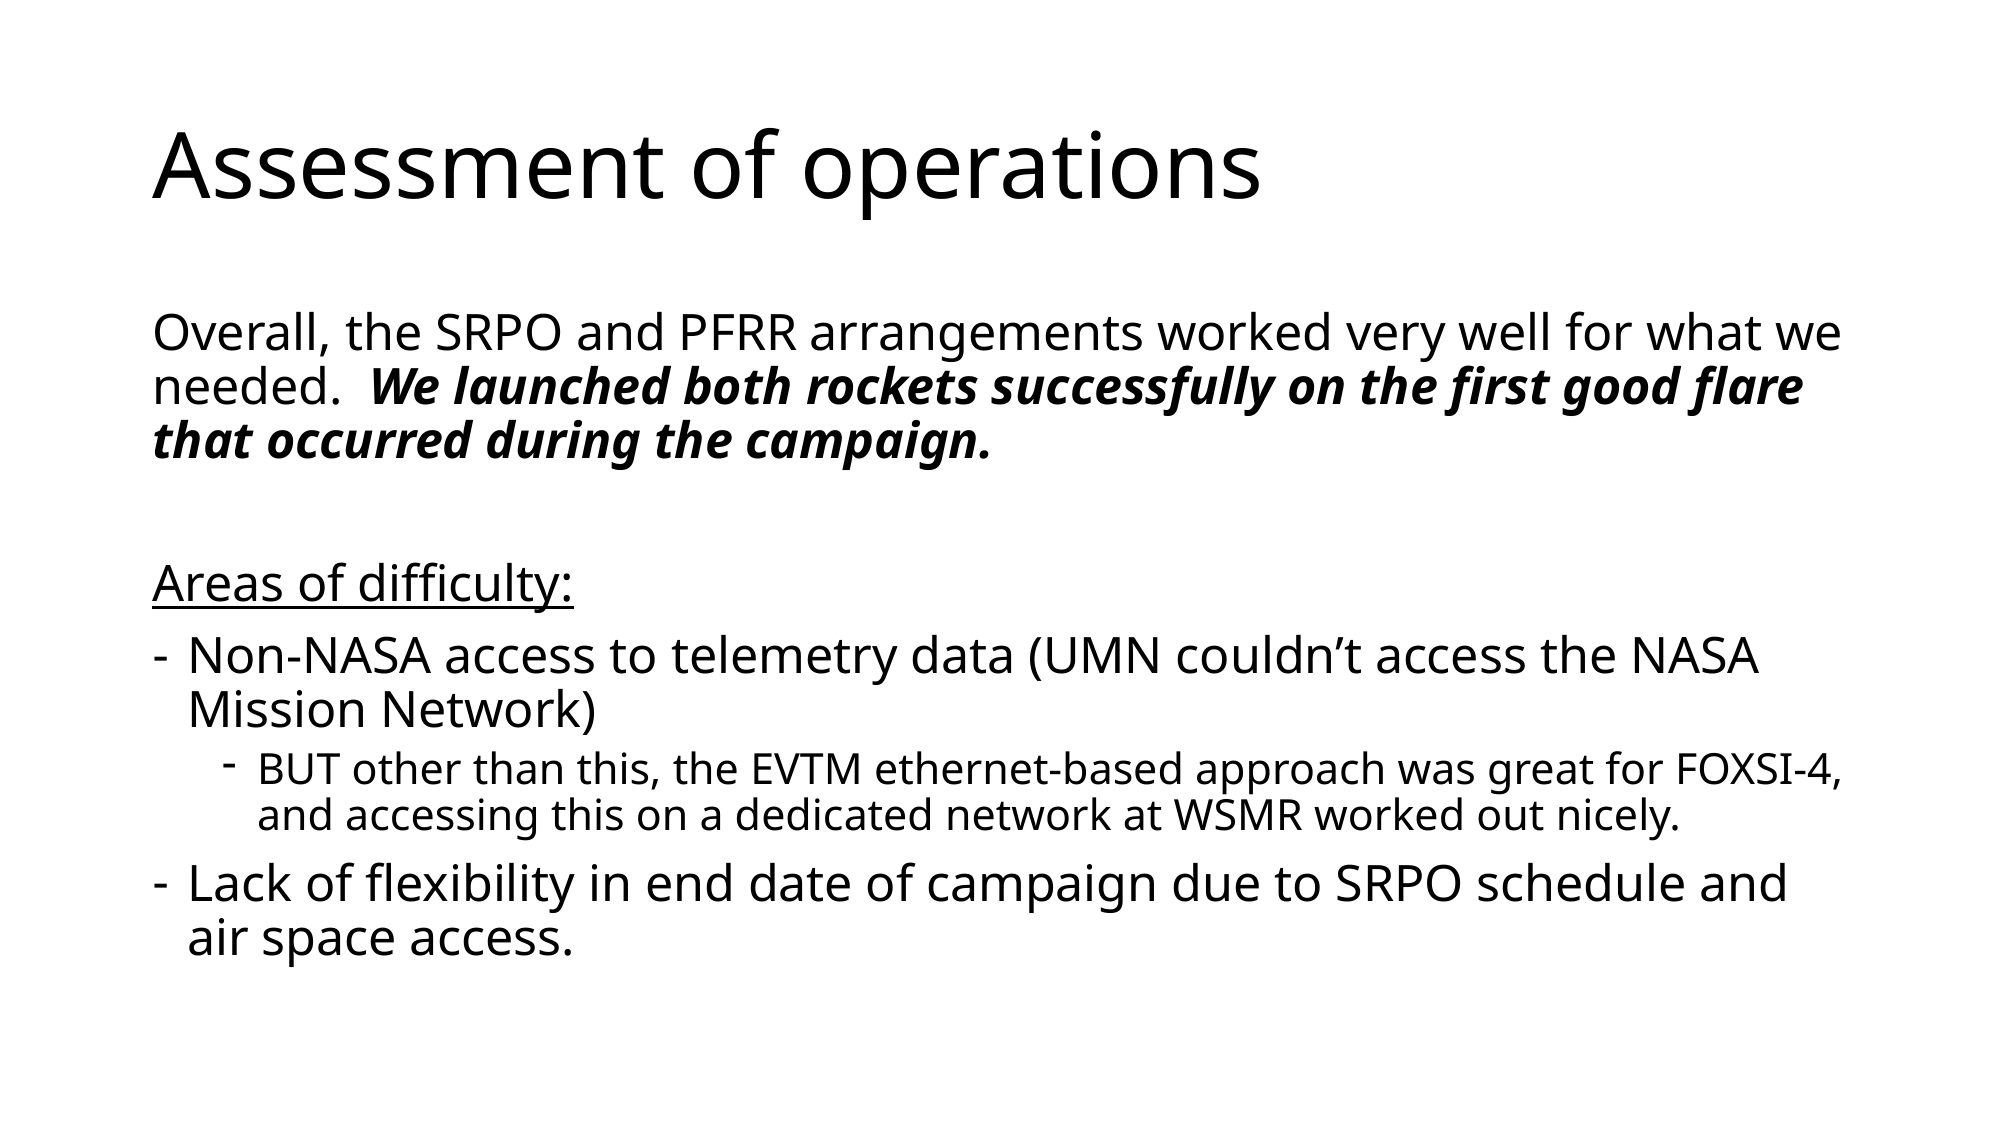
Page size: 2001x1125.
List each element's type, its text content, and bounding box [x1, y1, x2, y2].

list Overall, the SRPO and PFRR arrangements worked very well for what we needed. We launched both rockets successfully on the first good flare that occurred during the campaign. Areas of difficulty: Non-NASA access to telemetry data (UMN couldn’t access the NASA Mission Network) BUT other than this, the EVTM ethernet-based approach was great for FOXSI-4, and accessing this on a dedicated network at WSMR worked out nicely. Lack of flexibility in end date of campaign due to SRPO schedule and air space access. [137, 299, 1863, 1014]
title Assessment of operations [137, 59, 1863, 278]
